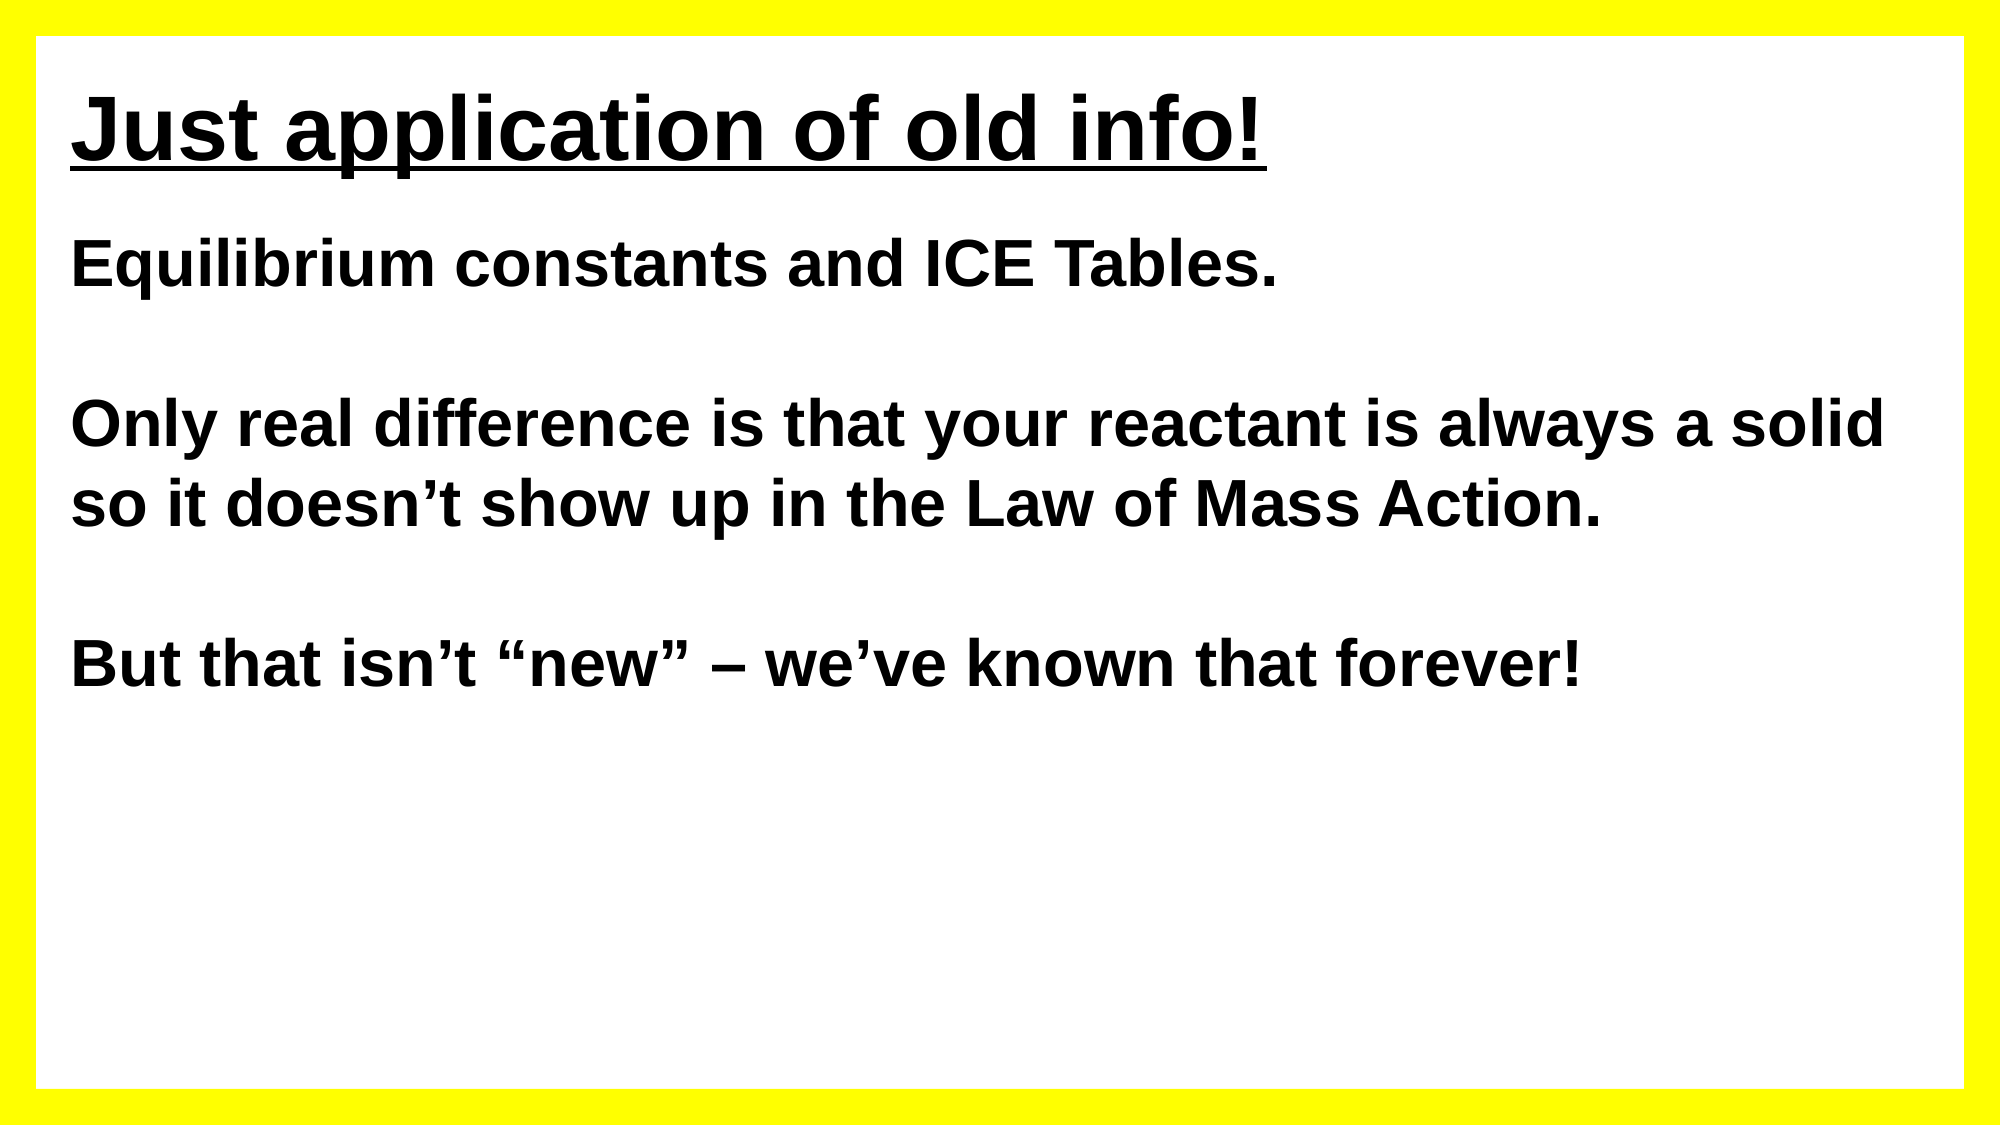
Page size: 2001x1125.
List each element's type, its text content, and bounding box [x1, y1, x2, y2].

text_box Equilibrium constants and ICE Tables. Only real difference is that your reactant is always a solid so it doesn’t show up in the Law of Mass Action. But that isn’t “new” – we’ve known that forever! [55, 212, 1913, 707]
text_box Just application of old info! [55, 49, 1306, 213]
text_box [0, 0, 2000, 1125]
